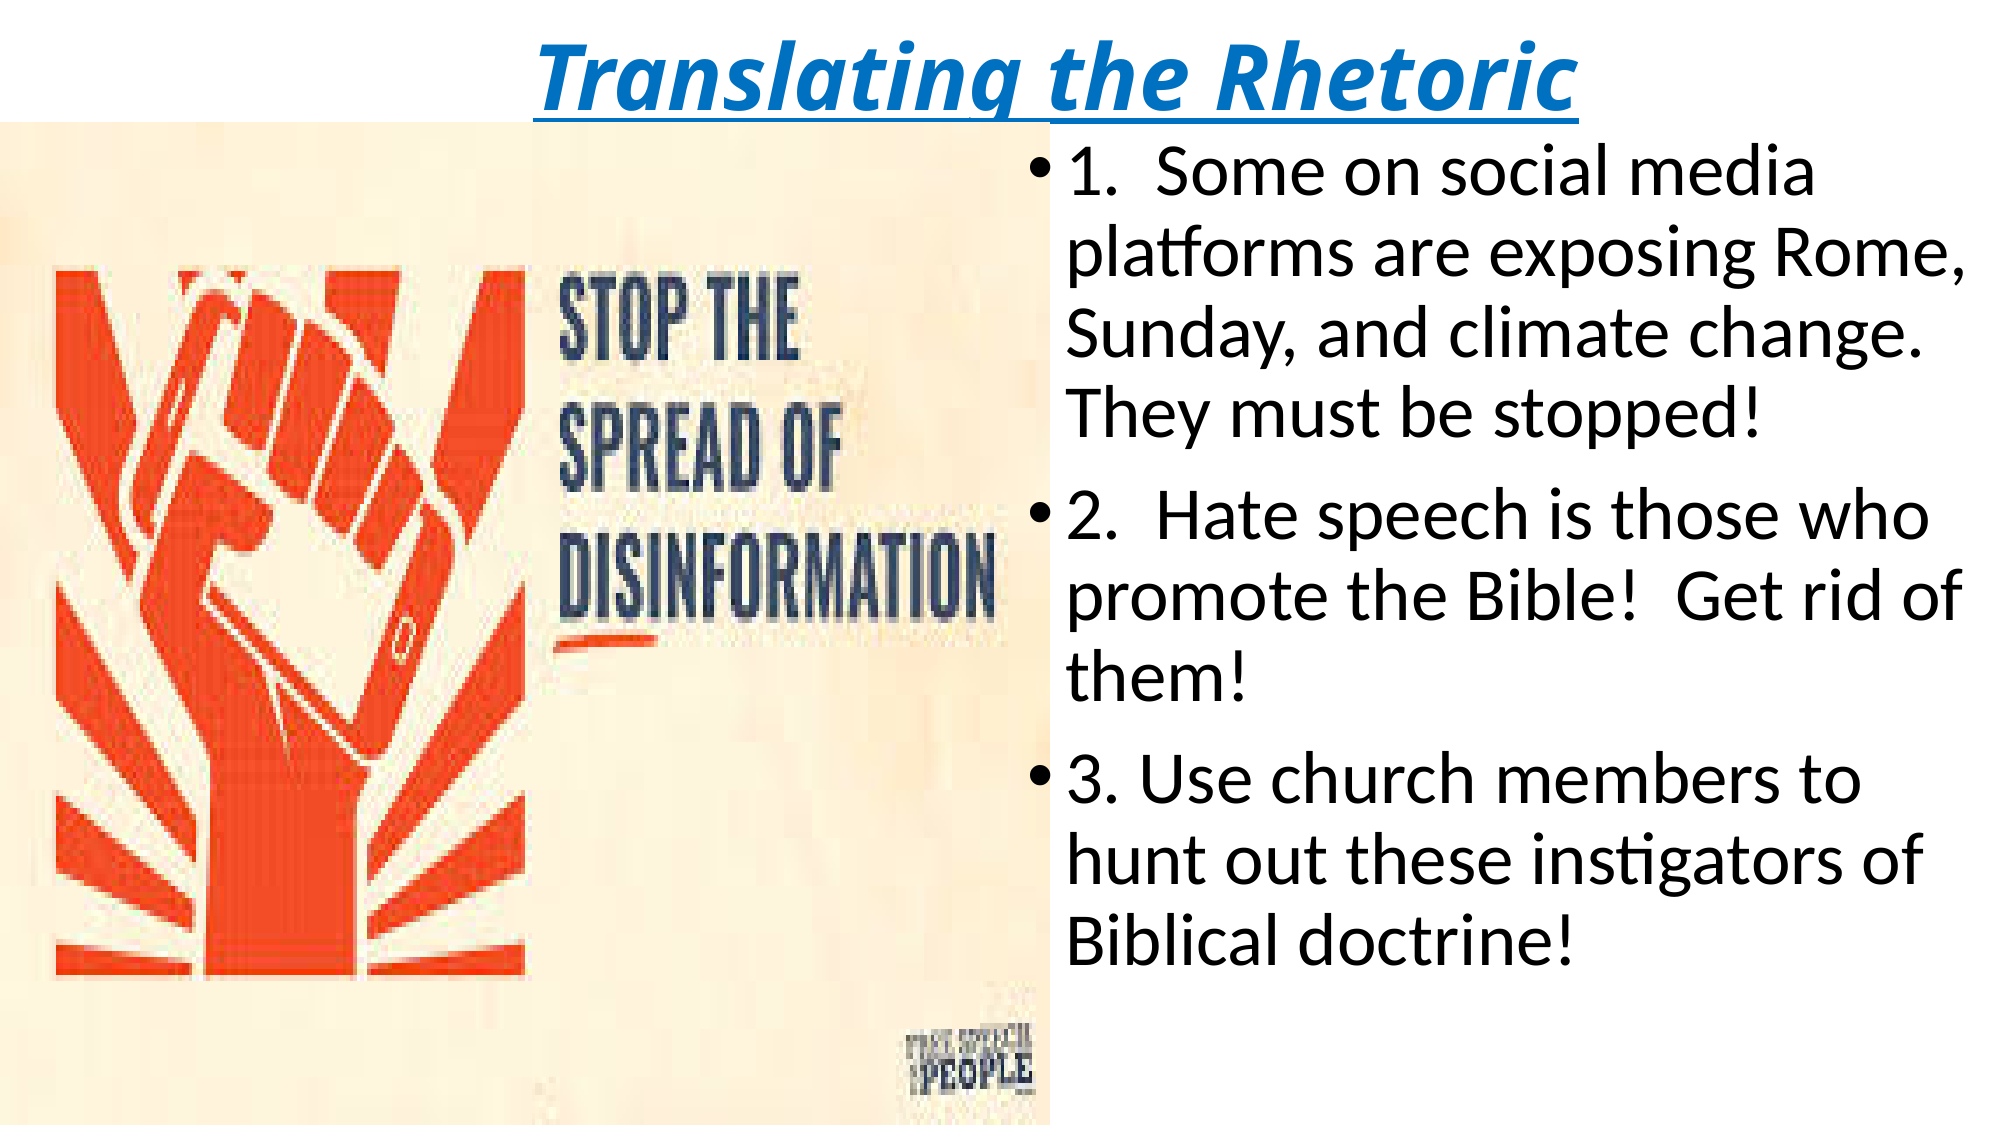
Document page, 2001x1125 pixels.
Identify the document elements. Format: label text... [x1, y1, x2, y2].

title Translating the Rhetoric [137, 0, 1863, 122]
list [0, 122, 1050, 1125]
list 1. Some on social media platforms are exposing Rome, Sunday, and climate change. They must be stopped! 2. Hate speech is those who promote the Bible! Get rid of them! 3. Use church members to hunt out these instigators of Biblical doctrine! [1050, 122, 2000, 1125]
